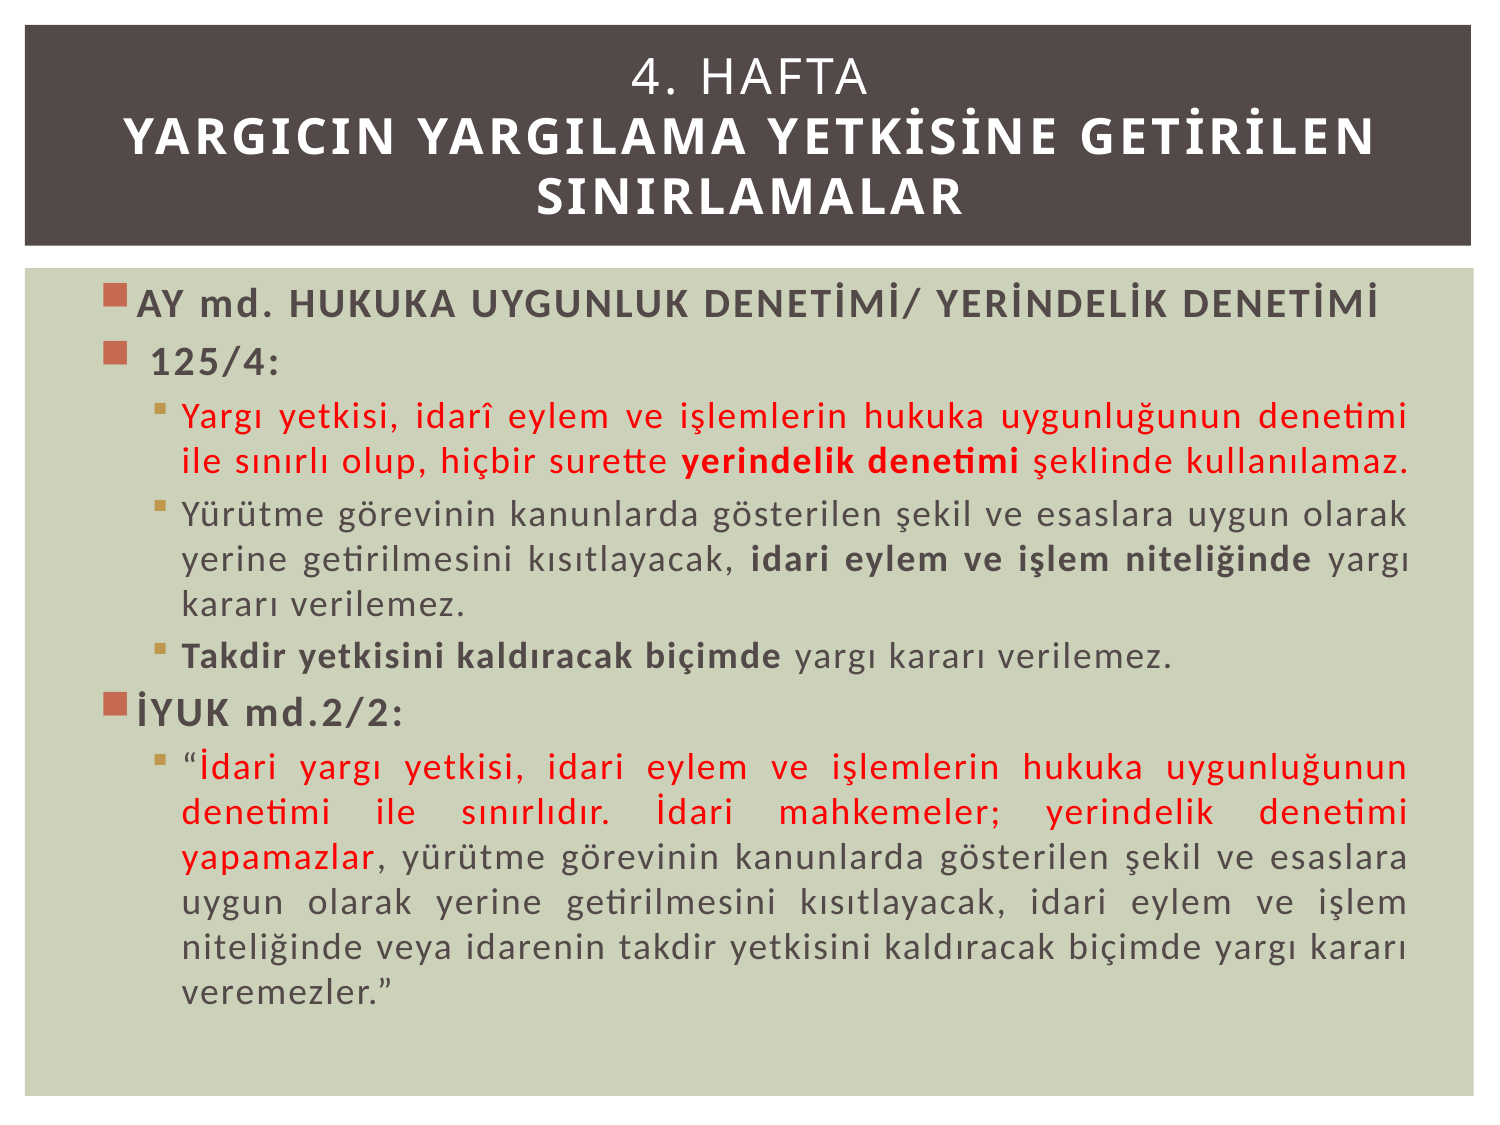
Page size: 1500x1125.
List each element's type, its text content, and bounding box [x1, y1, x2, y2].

list AY md. HUKUKA UYGUNLUK DENETİMİ/ YERİNDELİK DENETİMİ 125/4: Yargı yetkisi, idarî eylem ve işlemlerin hukuka uygunluğunun denetimi ile sınırlı olup, hiçbir surette yerindelik denetimi şeklinde kullanılamaz. Yürütme görevinin kanunlarda gösterilen şekil ve esaslara uygun olarak yerine getirilmesini kısıtlayacak, idari eylem ve işlem niteliğinde yargı kararı verilemez. Takdir yetkisini kaldıracak biçimde yargı kararı verilemez. İYUK md.2/2: “İdari yargı yetkisi, idari eylem ve işlemlerin hukuka uygunluğunun denetimi ile sınırlıdır. İdari mahkemeler; yerindelik denetimi yapamazlar, yürütme görevinin kanunlarda gösterilen şekil ve esaslara uygun olarak yerine getirilmesini kısıtlayacak, idari eylem ve işlem niteliğinde veya idarenin takdir yetkisini kaldıracak biçimde yargı kararı veremezler.” [76, 287, 1427, 1125]
title 4. Hafta YARGICIN YARGILAMA YETKİSİNE GETİRİLEN SINIRLAMALAR [76, 42, 1427, 287]
